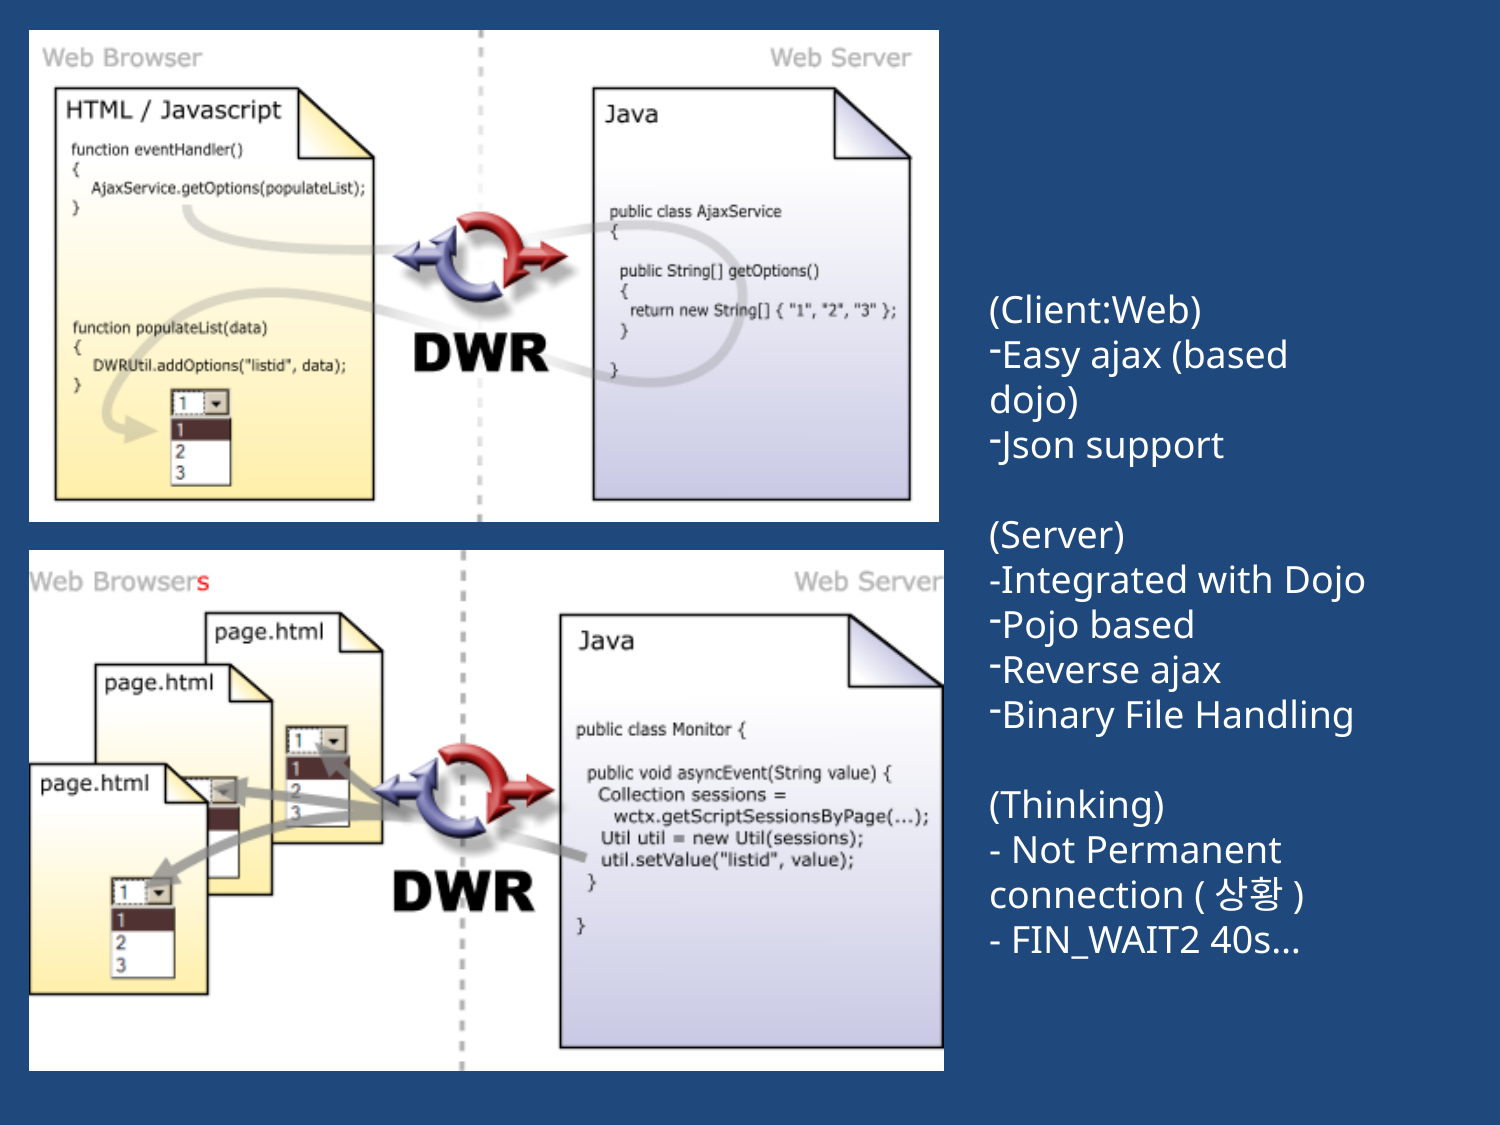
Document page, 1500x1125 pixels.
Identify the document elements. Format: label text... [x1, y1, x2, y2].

picture [29, 550, 945, 1071]
text_box (Client:Web) Easy ajax (based dojo) Json support (Server) -Integrated with Dojo Pojo based Reverse ajax Binary File Handling (Thinking) - Not Permanent connection (상황) - FIN_WAIT2 40s… [974, 278, 1392, 1104]
picture [29, 30, 940, 522]
